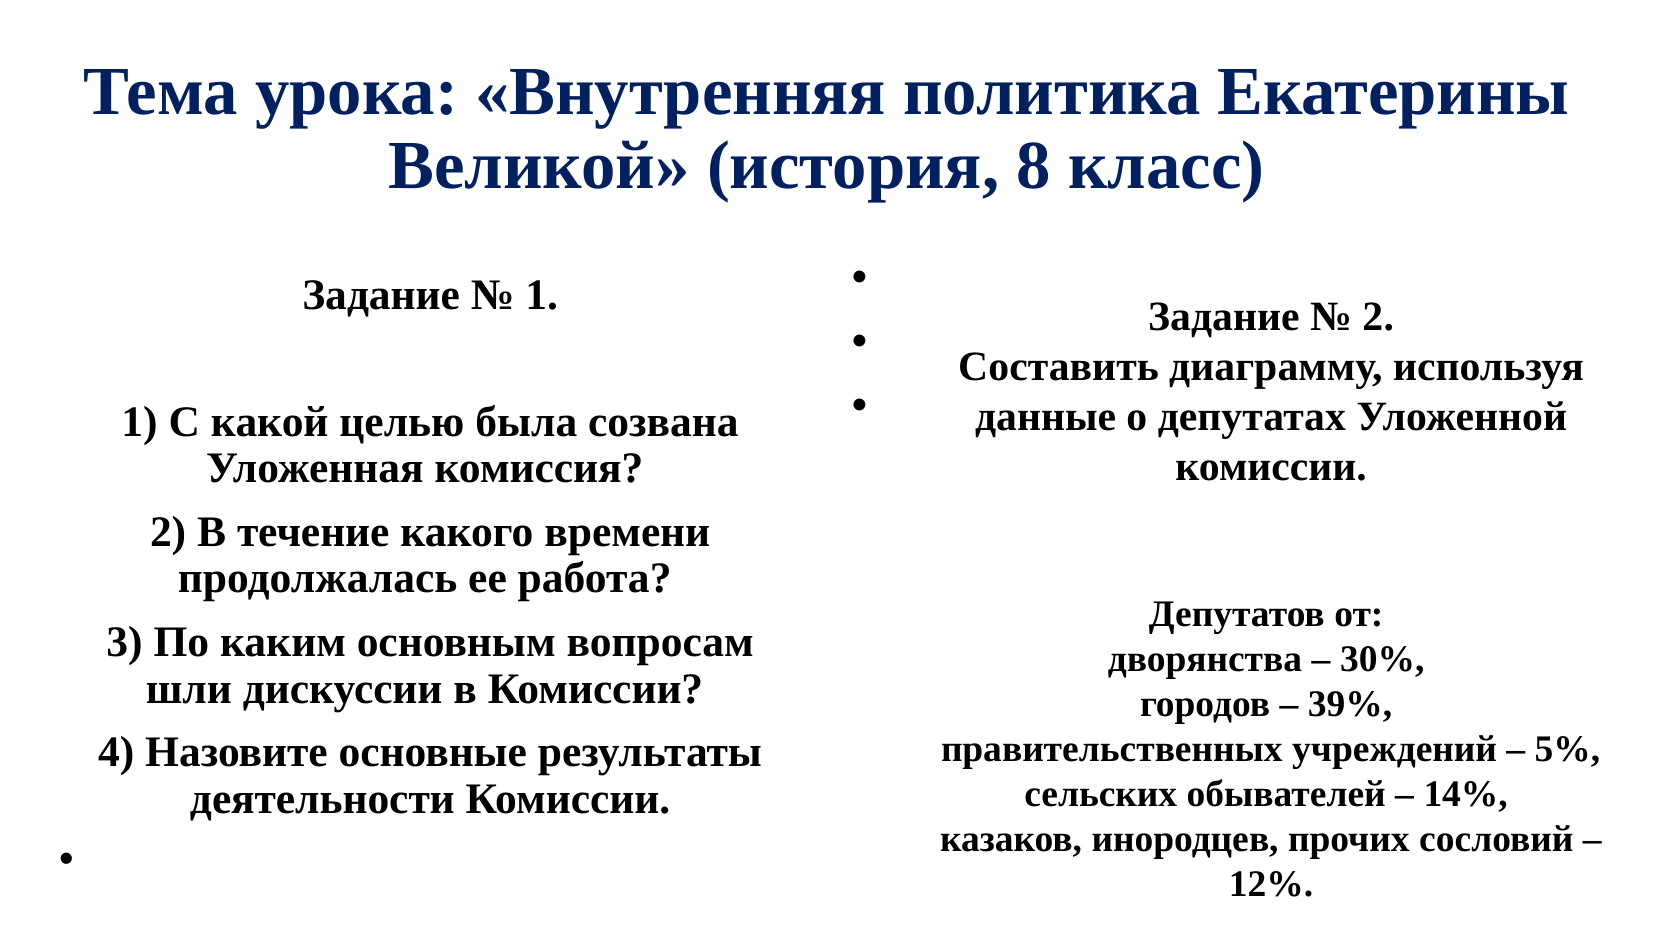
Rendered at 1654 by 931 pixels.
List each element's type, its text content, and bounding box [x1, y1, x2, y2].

text_box Задание № 2. Составить диаграмму, используя данные о депутатах Уложенной комиссии. Депутатов от: дворянства – 30%, городов – 39%, правительственных учреждений – 5%, сельских обывателей – 14%, казаков, инородцев, прочих сословий – 12%. [924, 281, 1618, 912]
text_box Задание № 1. 1) С какой целью была созвана Уложенная комиссия? 2) В течение какого времени продолжалась ее работа? 3) По каким основным вопросам шли дискуссии в Комиссии? 4) Назовите основные результаты деятельности Комиссии. [44, 264, 817, 893]
text_box [837, 247, 1540, 838]
text_box Тема урока: «Внутренняя политика Екатерины Великой» (история, 8 класс) [53, 28, 1601, 230]
